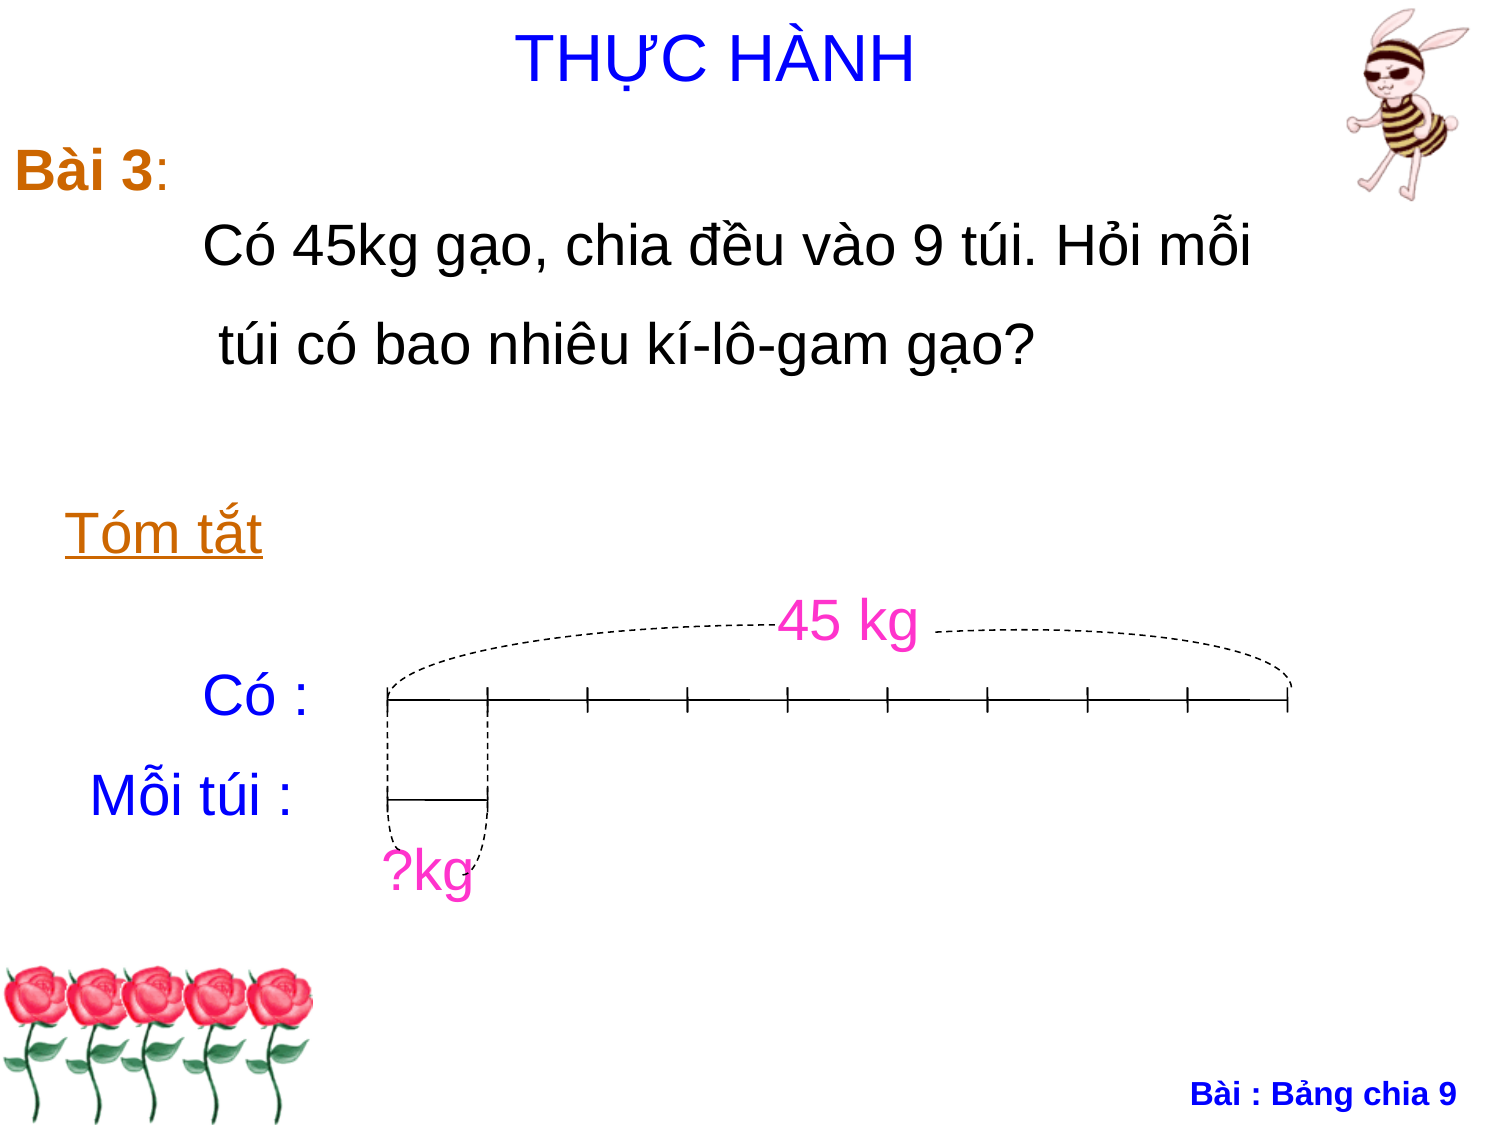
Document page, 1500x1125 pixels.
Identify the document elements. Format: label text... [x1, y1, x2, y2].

text_box Bài : Bảng chia 9 [1175, 1064, 1500, 1120]
text_box Bài 3: [0, 125, 250, 210]
picture [0, 960, 313, 1125]
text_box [349, 574, 1291, 912]
text_box Có 45kg gạo, chia đều vào 9 túi. Hỏi mỗi túi có bao nhiêu kí-lô-gam gạo? [187, 199, 1438, 384]
text_box Mỗi túi : [75, 750, 344, 835]
text_box Có : [187, 650, 344, 735]
text_box THỰC HÀNH [499, 7, 1088, 102]
picture [1287, 0, 1488, 209]
text_box Tóm tắt [50, 487, 400, 573]
